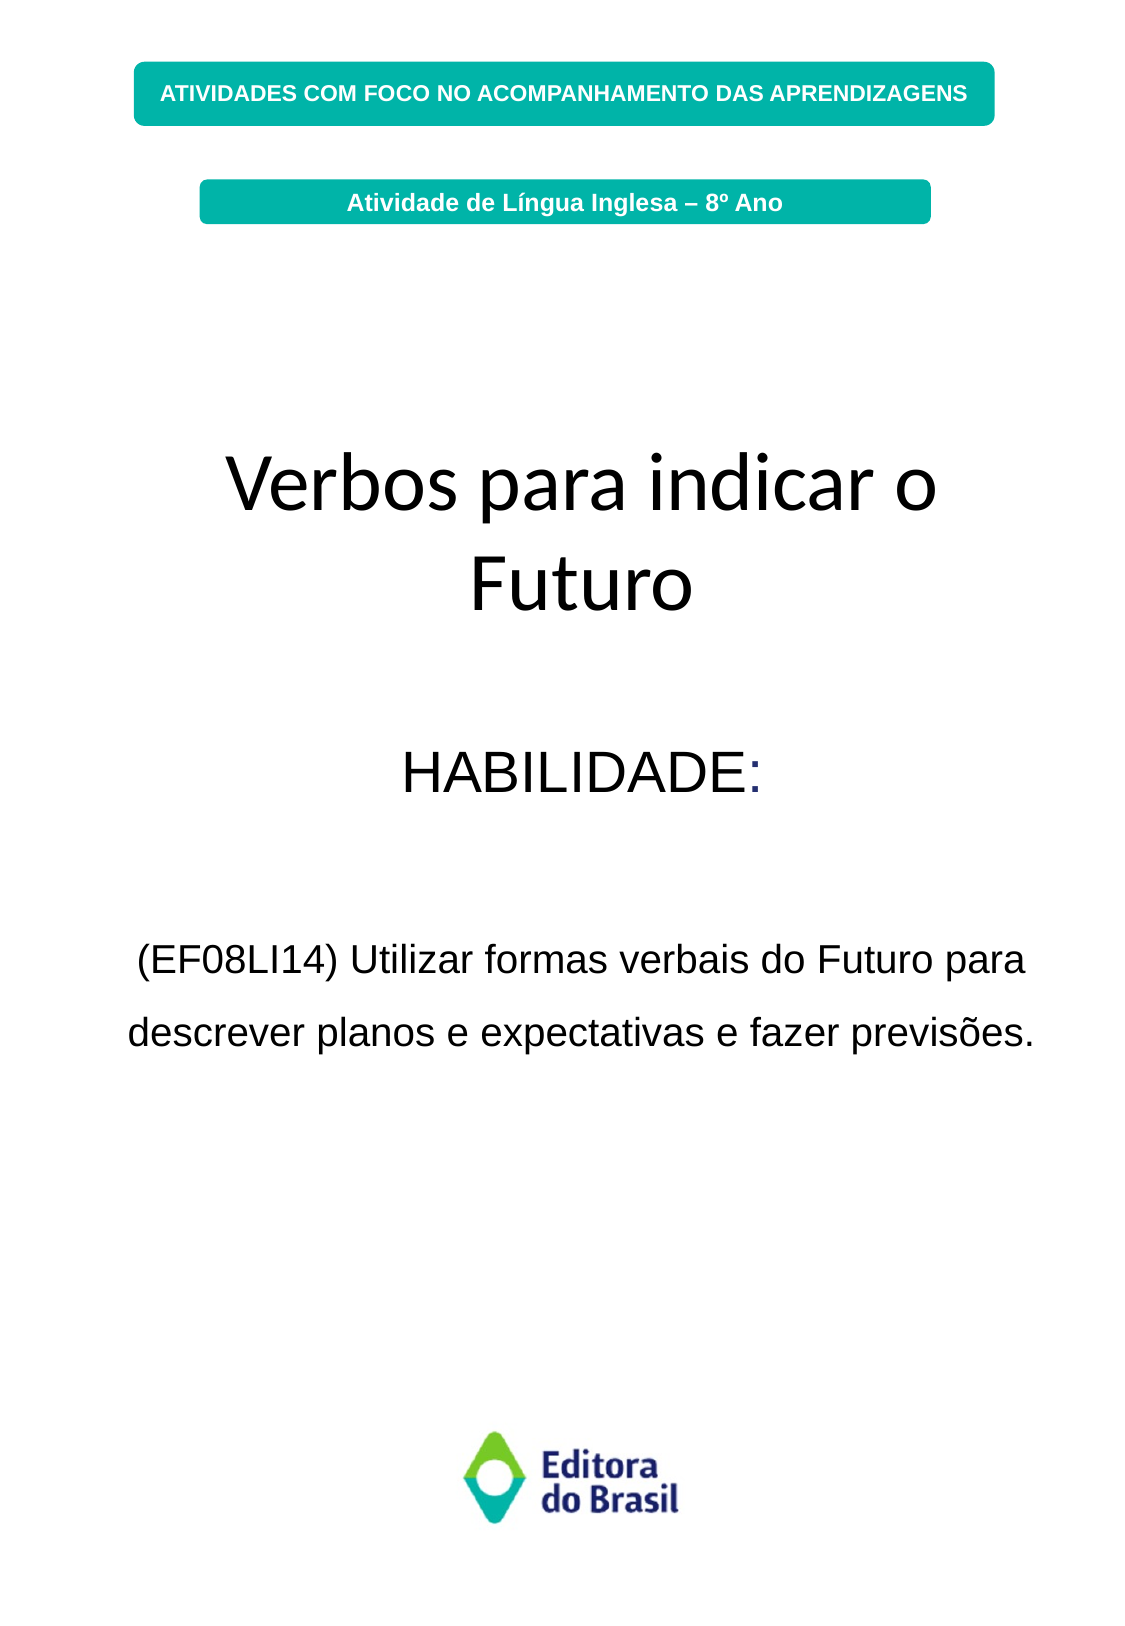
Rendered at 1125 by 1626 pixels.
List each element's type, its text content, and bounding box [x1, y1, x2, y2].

text_box Atividade de Língua Inglesa – 8º Ano [198, 178, 932, 226]
picture [432, 1416, 696, 1536]
text_box ATIVIDADES COM FOCO NO ACOMPANHAMENTO DAS APRENDIZAGENS [145, 71, 984, 114]
text_box Verbos para indicar o Futuro HABILIDADE: (EF08LI14) Utilizar formas verbais do Futuro para descrever planos e expectativas e fazer previsões. [111, 419, 1053, 1111]
text_box [132, 60, 996, 127]
